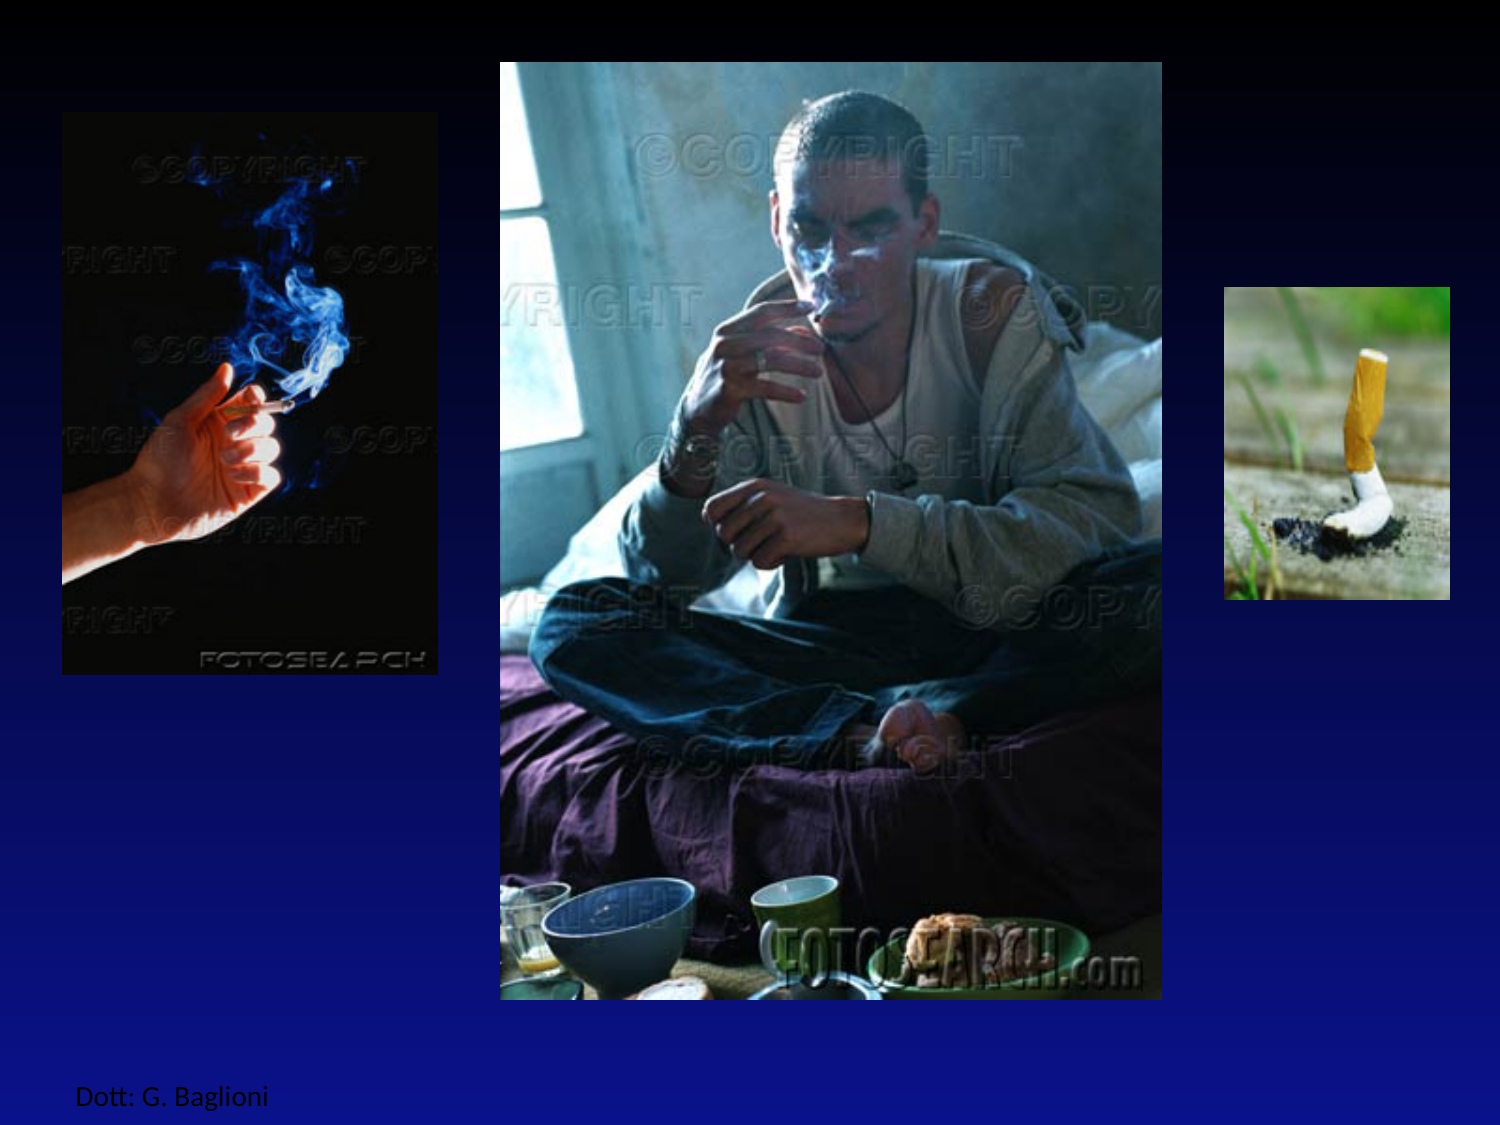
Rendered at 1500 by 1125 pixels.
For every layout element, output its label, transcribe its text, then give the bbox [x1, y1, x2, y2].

picture [1224, 287, 1451, 601]
text_box Dott: G. Baglioni [0, 1065, 410, 1125]
picture [499, 62, 1163, 1001]
picture [62, 112, 438, 676]
